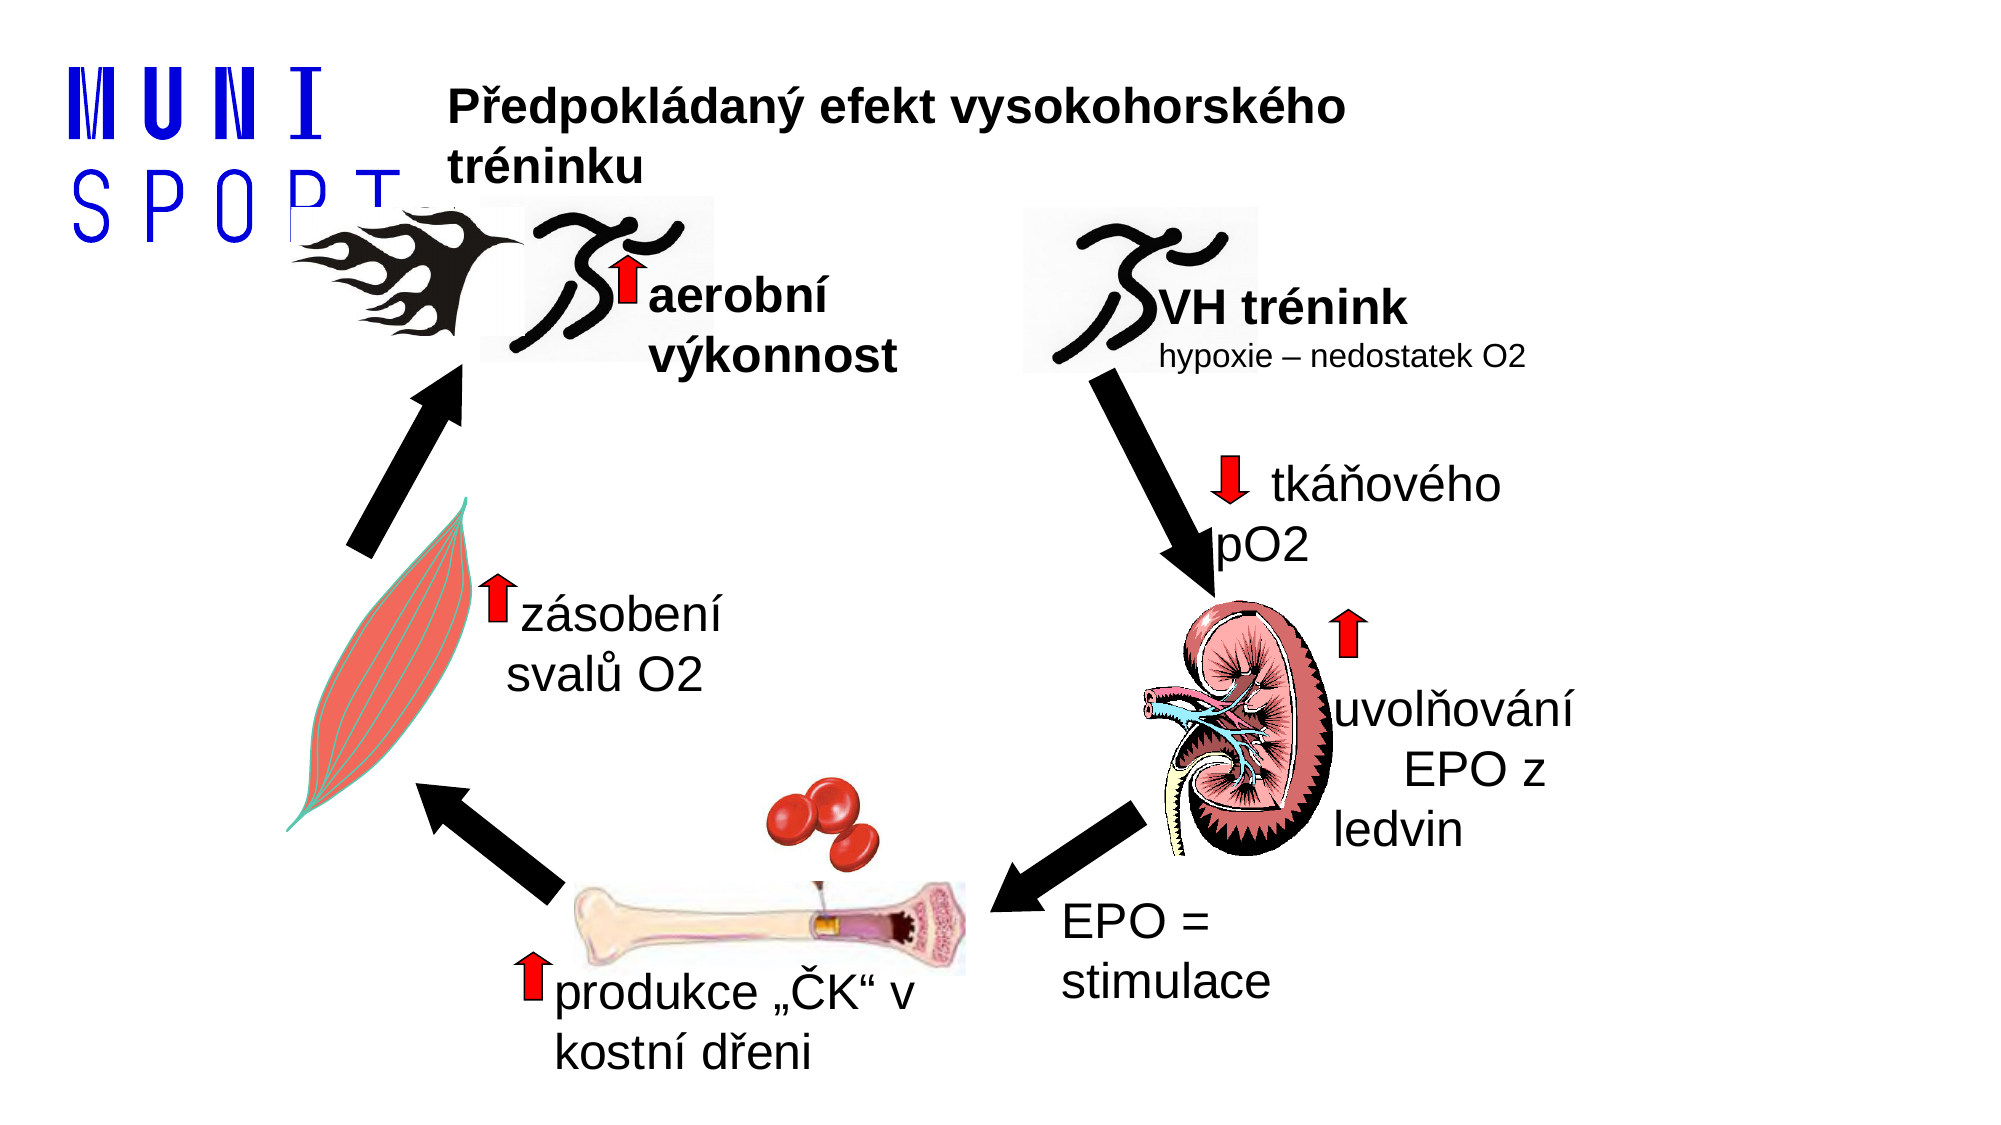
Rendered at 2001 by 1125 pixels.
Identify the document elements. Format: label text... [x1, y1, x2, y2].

text_box uvolňování EPO z ledvin [1334, 609, 1627, 865]
picture [1141, 597, 1335, 859]
picture [763, 774, 883, 874]
text_box aerobní výkonnost [633, 255, 1012, 391]
text_box Předpokládaný efekt vysokohorského tréninku [432, 66, 1367, 241]
text_box tkáňového pO2 [1200, 444, 1544, 579]
picture [574, 881, 1002, 976]
text_box [1212, 456, 1248, 504]
text_box EPO = stimulace [1047, 881, 1390, 1017]
text_box zásobení svalů O2 [492, 574, 764, 709]
text_box produkce „ČK“ v kostní dřeni [539, 952, 1048, 1087]
picture [1023, 207, 1258, 374]
text_box [1004, 801, 1136, 912]
text_box [1089, 381, 1215, 596]
text_box [515, 952, 539, 1000]
text_box [346, 365, 462, 559]
picture [290, 196, 715, 362]
text_box [480, 578, 492, 620]
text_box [196, 621, 576, 725]
text_box [416, 784, 565, 905]
text_box VH trénink hypoxie – nedostatek O2 [1143, 267, 1542, 382]
